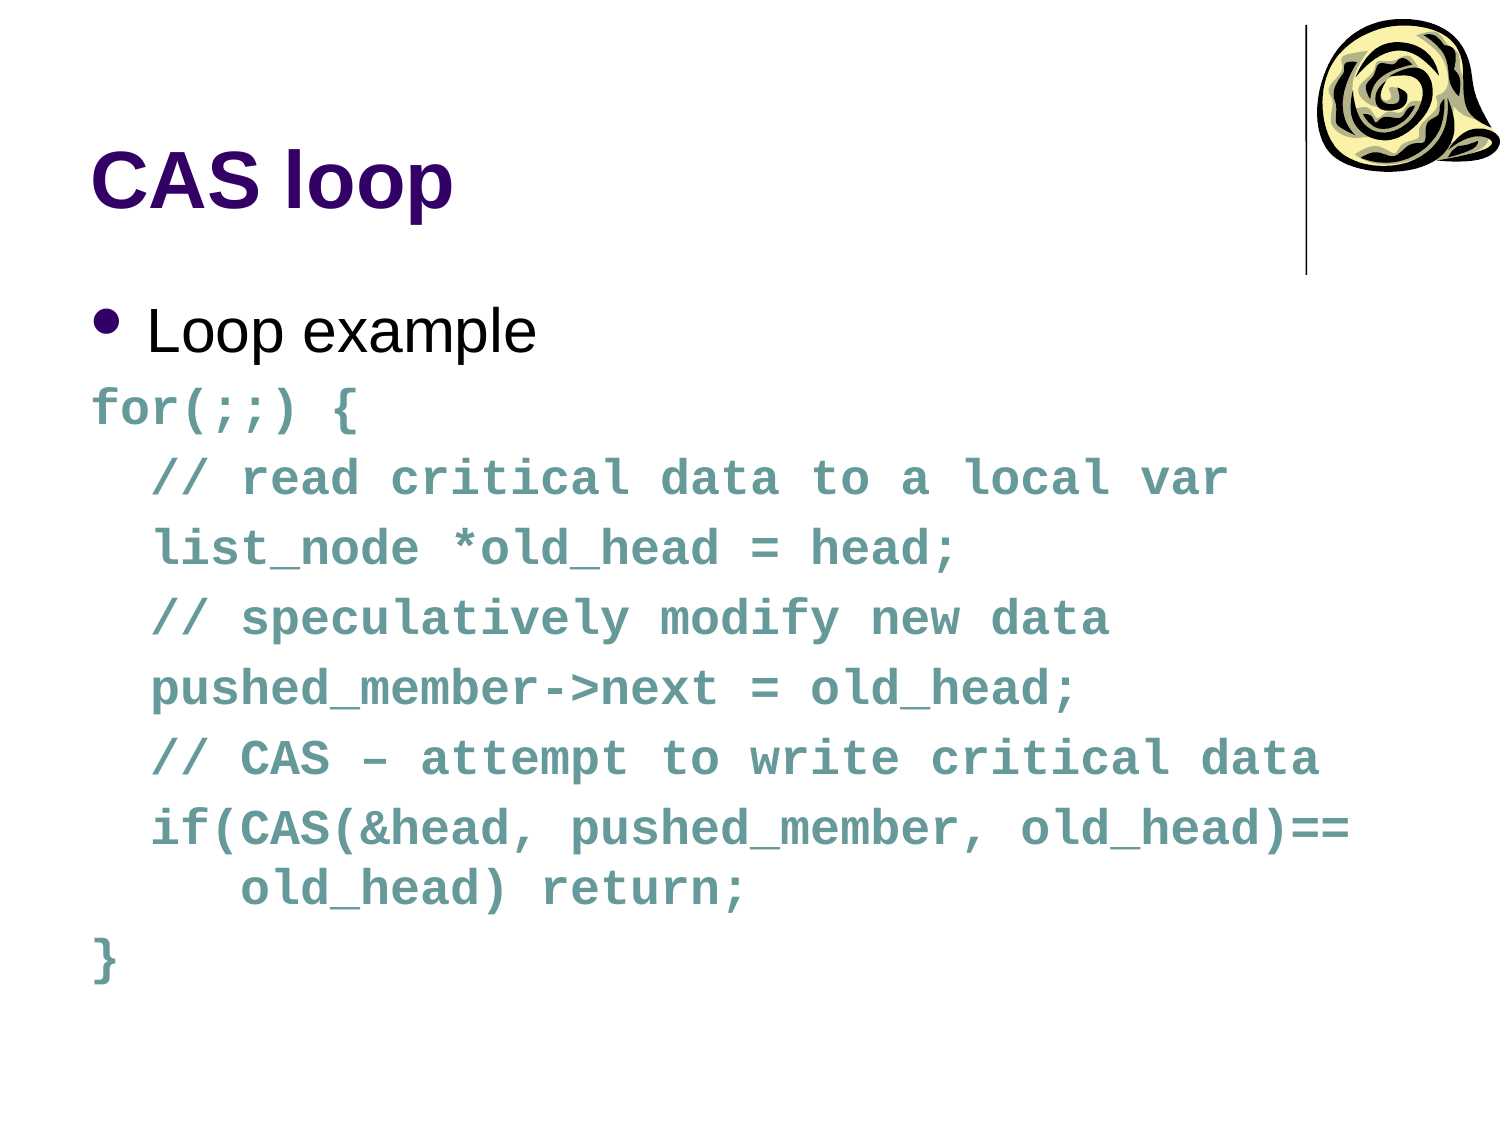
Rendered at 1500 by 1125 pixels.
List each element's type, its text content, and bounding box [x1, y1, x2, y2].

title CAS loop [74, 19, 1313, 233]
list Loop example for(;;) { // read critical data to a local var list_node *old_head = head; // speculatively modify new data pushed_member->next = old_head; // CAS – attempt to write critical data if(CAS(&head, pushed_member, old_head)== old_head) return; } [74, 281, 1426, 1006]
